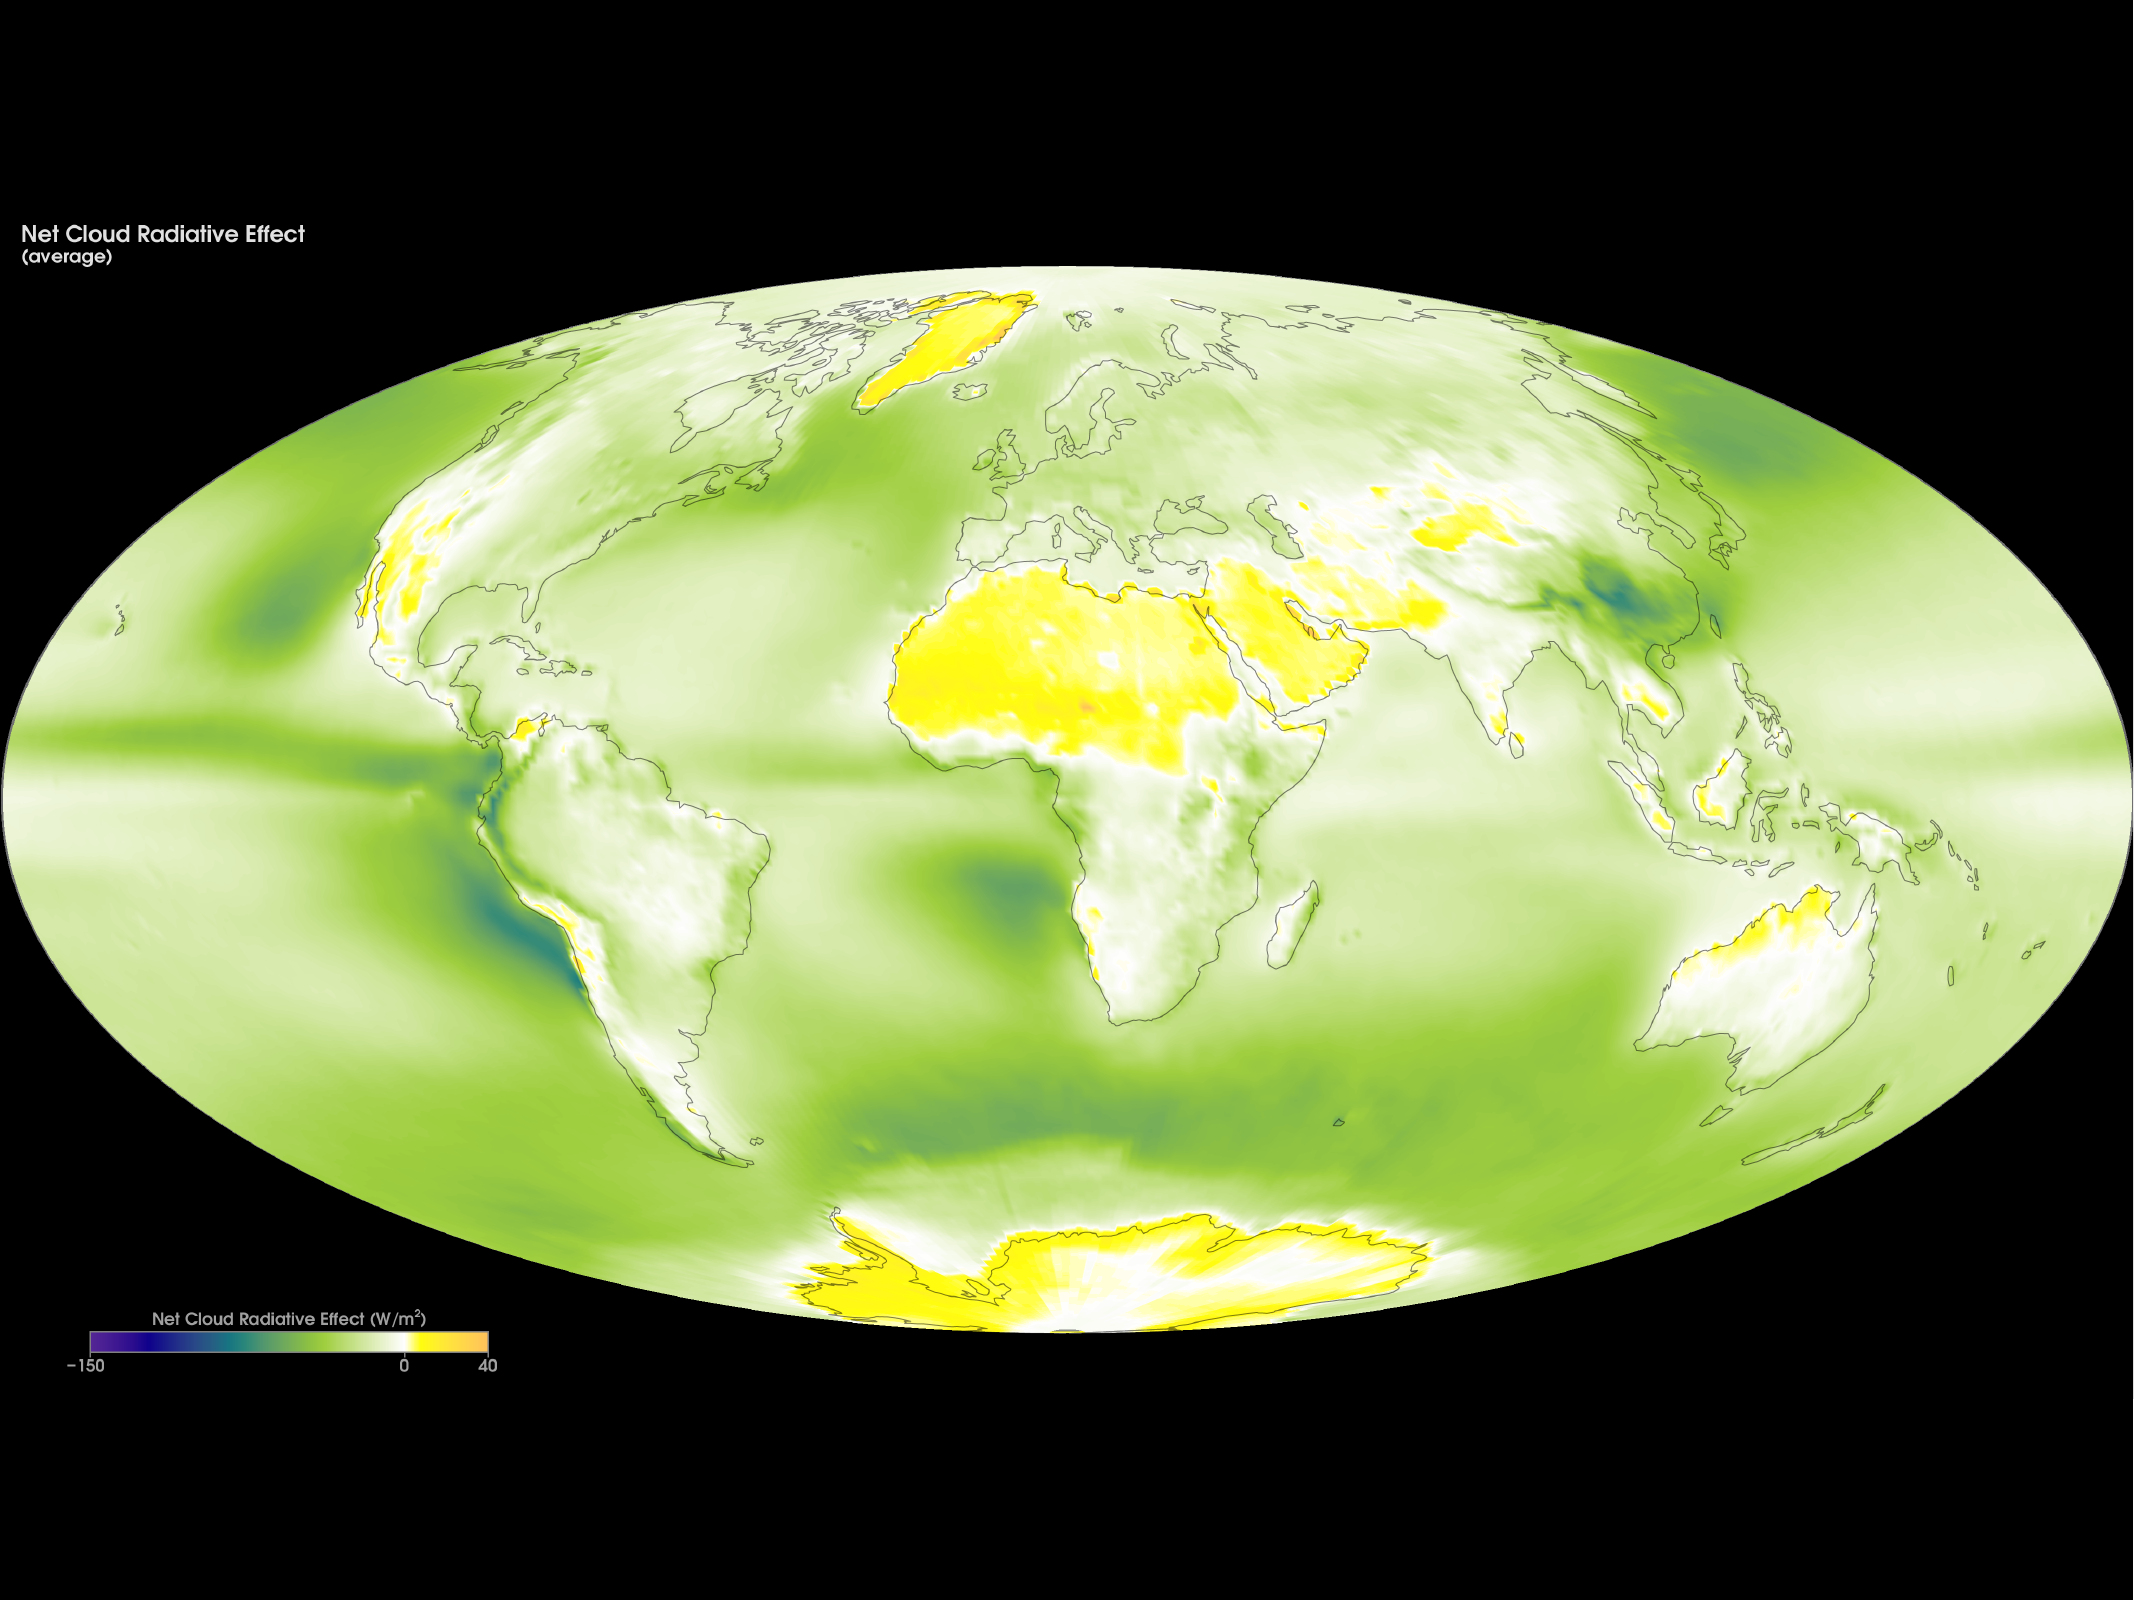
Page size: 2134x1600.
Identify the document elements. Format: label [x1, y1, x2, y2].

picture [0, 200, 2134, 1400]
